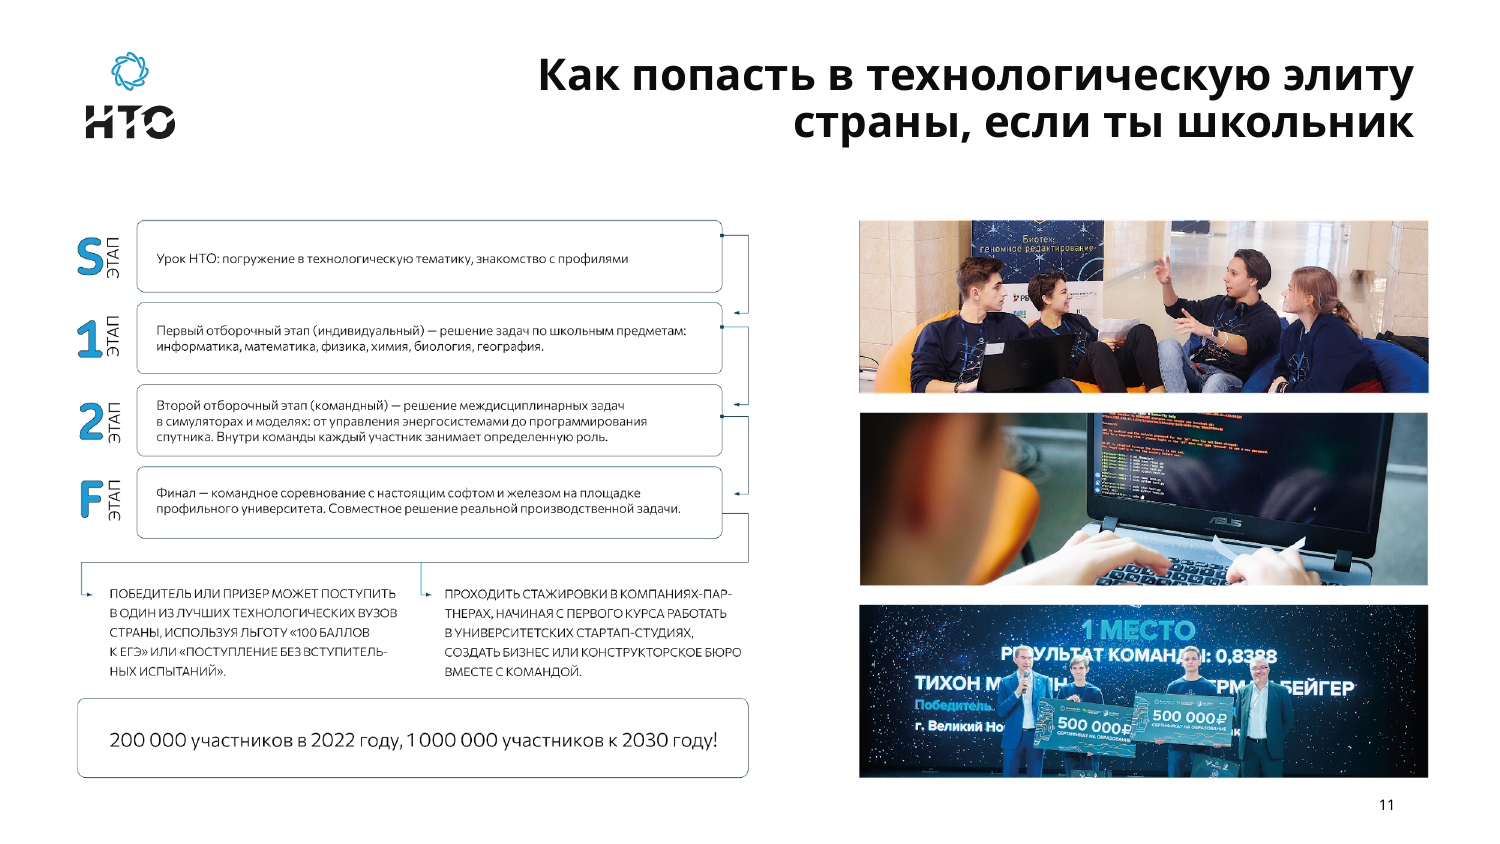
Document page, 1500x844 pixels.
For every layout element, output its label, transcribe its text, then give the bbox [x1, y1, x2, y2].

text_box Как попасть в технологическую элиту страны, если ты школьник [455, 50, 1416, 148]
picture [74, 40, 184, 151]
picture [0, 173, 1500, 822]
